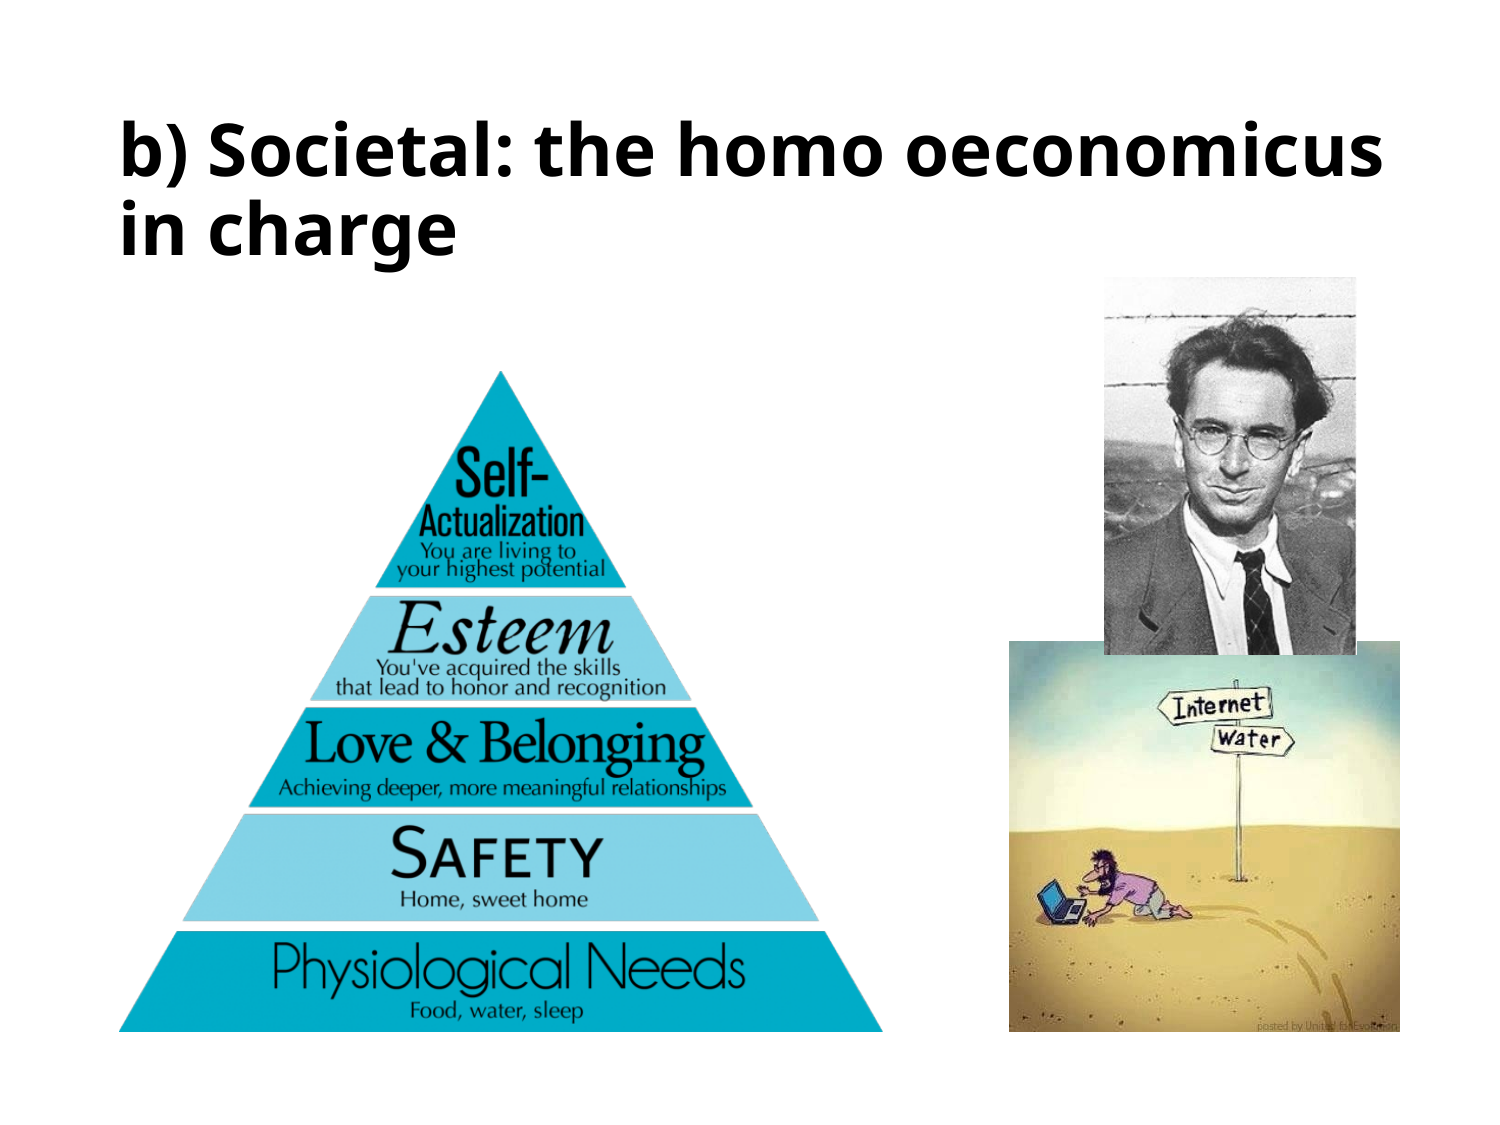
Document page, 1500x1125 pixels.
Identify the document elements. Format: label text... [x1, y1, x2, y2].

text_box b) Societal: the homo oeconomicus in charge [103, 83, 1423, 301]
picture [119, 371, 884, 1032]
picture [1009, 277, 1400, 1032]
